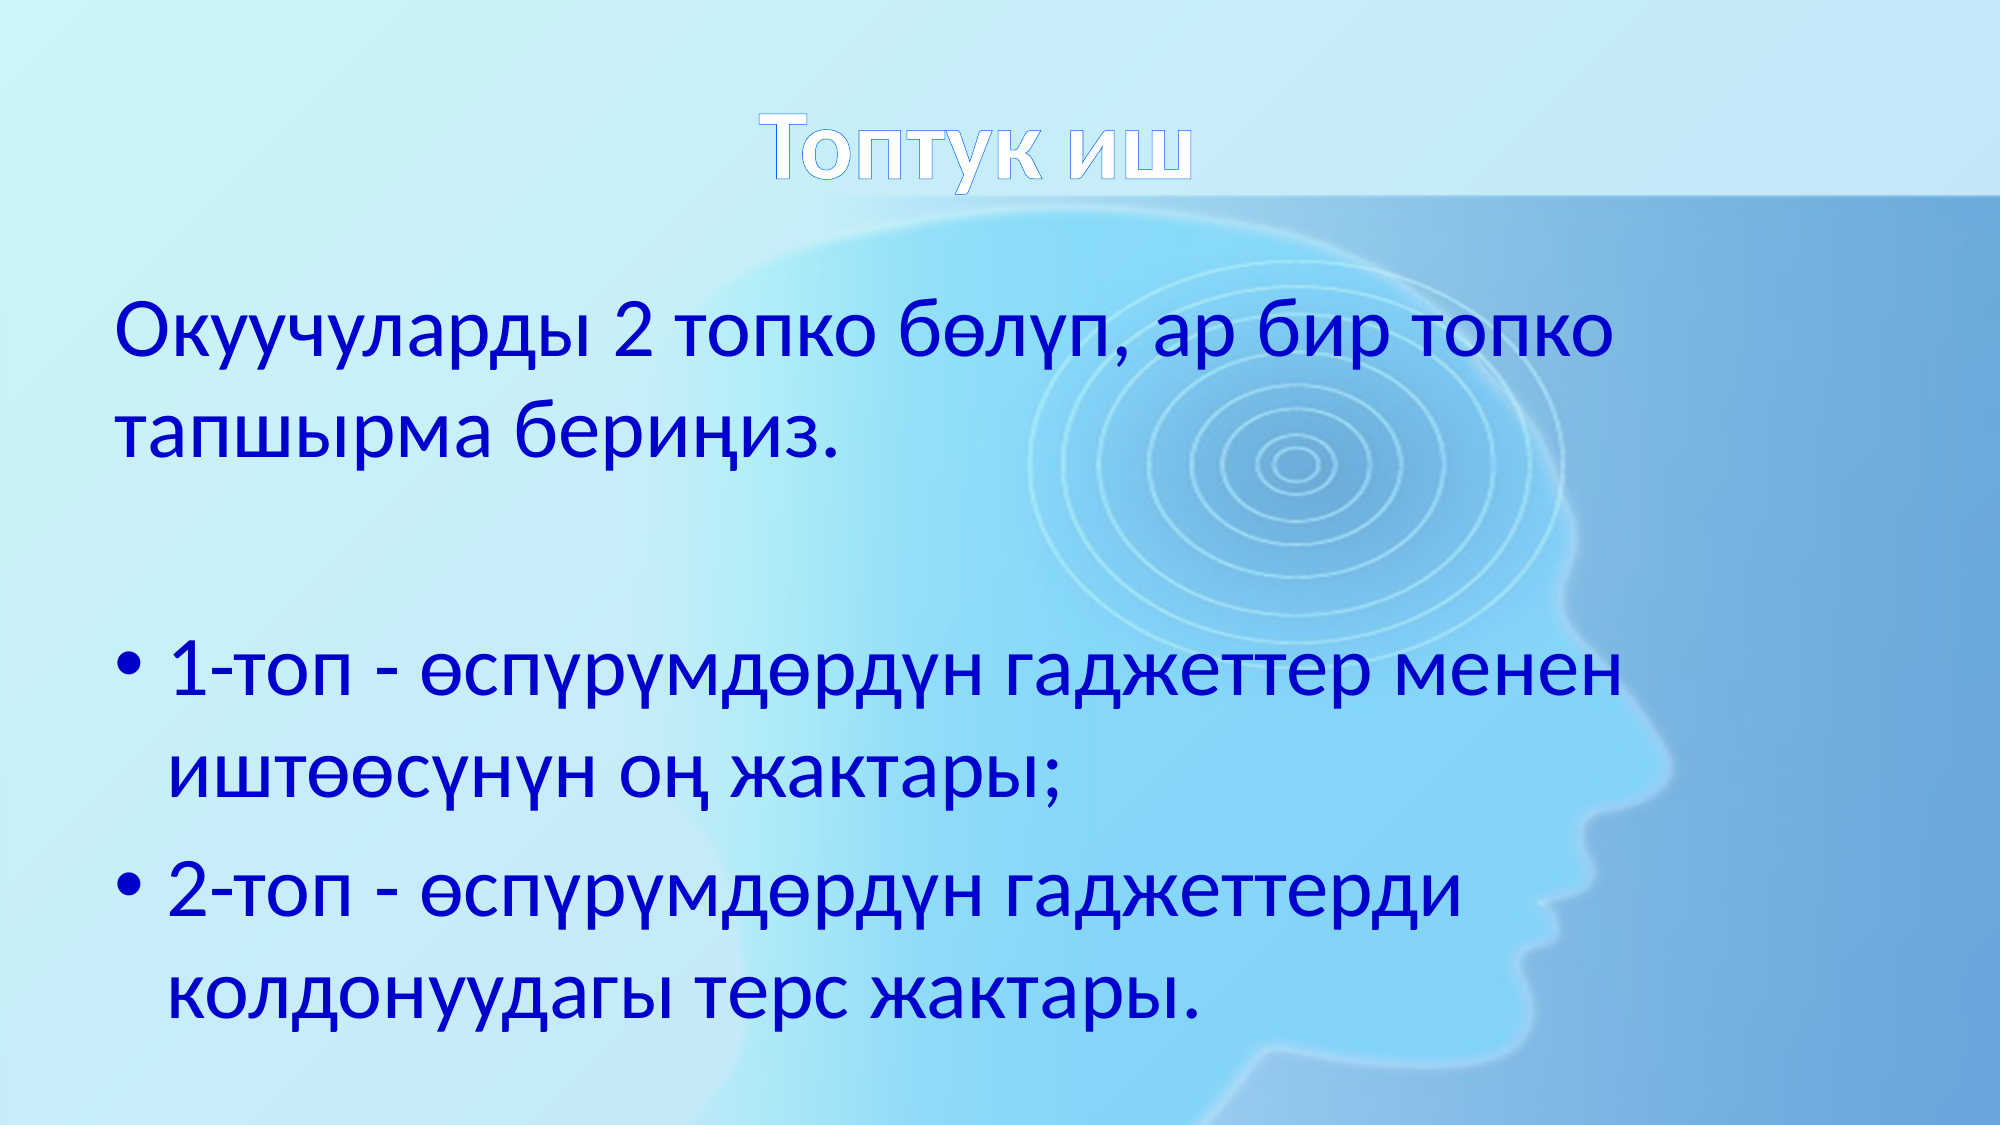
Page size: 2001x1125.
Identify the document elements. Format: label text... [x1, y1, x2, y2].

title Топтук иш [99, 45, 1900, 233]
picture [0, 0, 2000, 1125]
list Окуучуларды 2 топко бөлүп, ар бир топко тапшырма бериңиз. 1-топ - өспүрүмдөрдүн гаджеттер менен иштөөсүнүн оң жактары; 2-топ - өспүрүмдөрдүн гаджеттерди колдонуудагы терс жактары. [99, 263, 1900, 1046]
